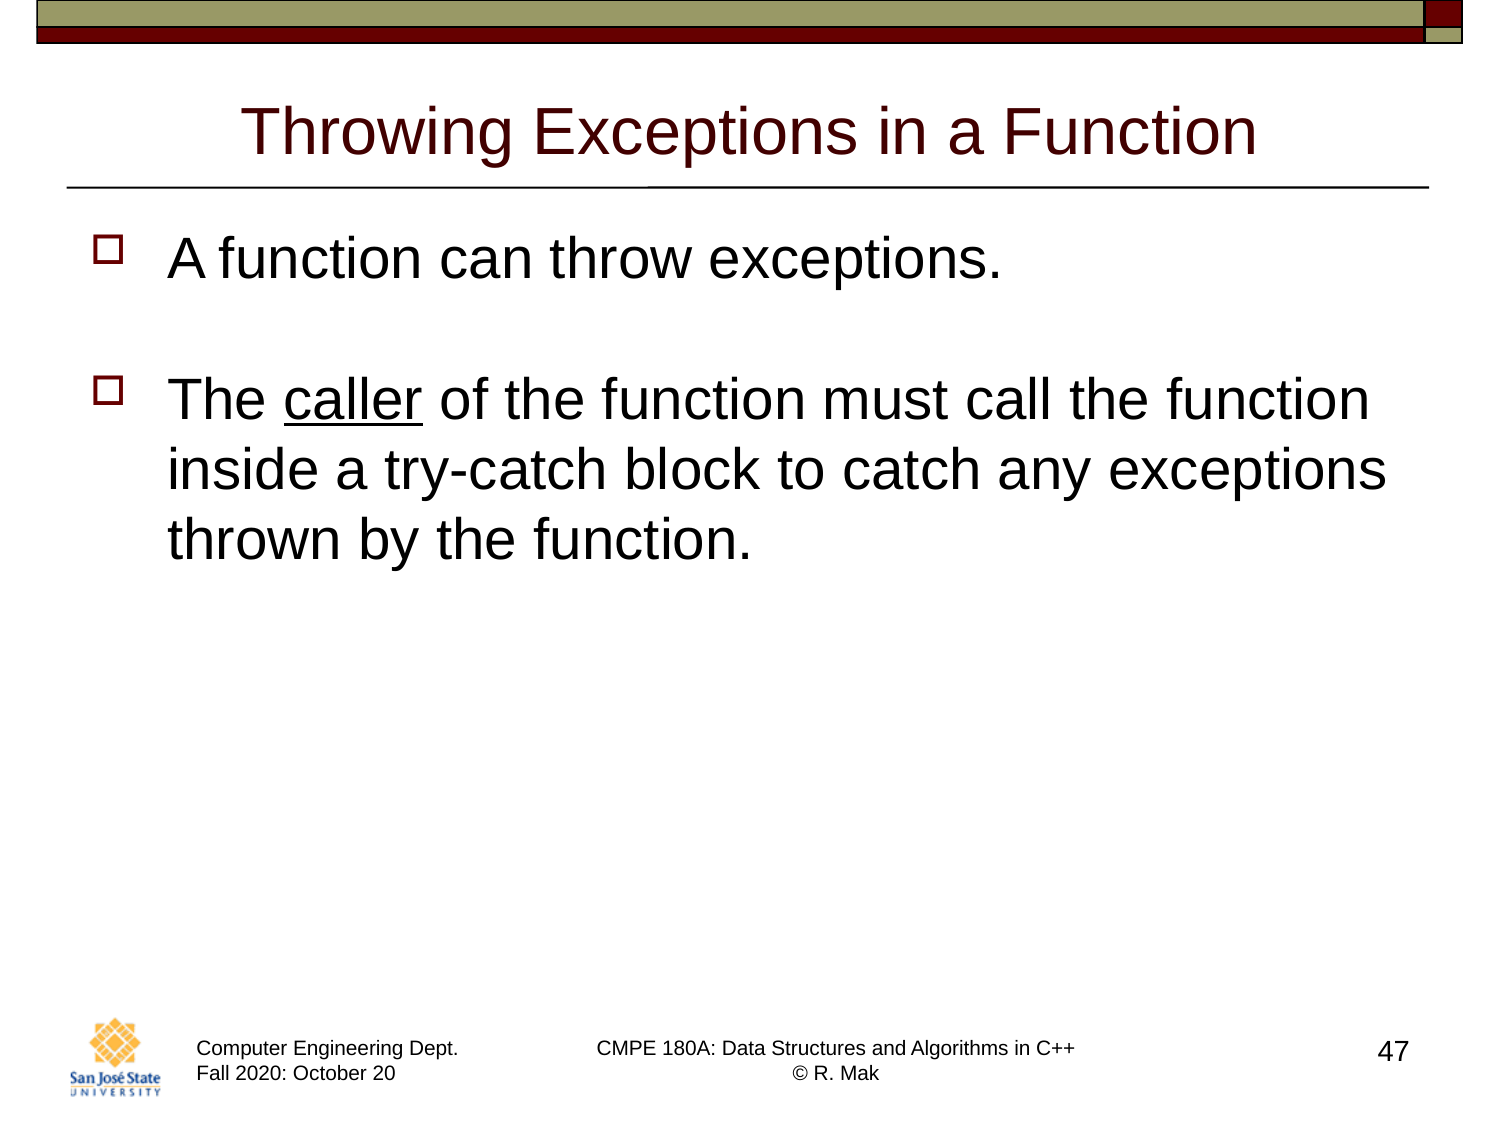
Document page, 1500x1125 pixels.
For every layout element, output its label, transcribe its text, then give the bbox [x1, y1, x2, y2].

slide_number 47 [1112, 1025, 1425, 1100]
title Throwing Exceptions in a Function [75, 67, 1425, 175]
picture [60, 1012, 166, 1112]
list A function can throw exceptions. The caller of the function must call the function inside a try-catch block to catch any exceptions thrown by the function. [75, 212, 1425, 1006]
